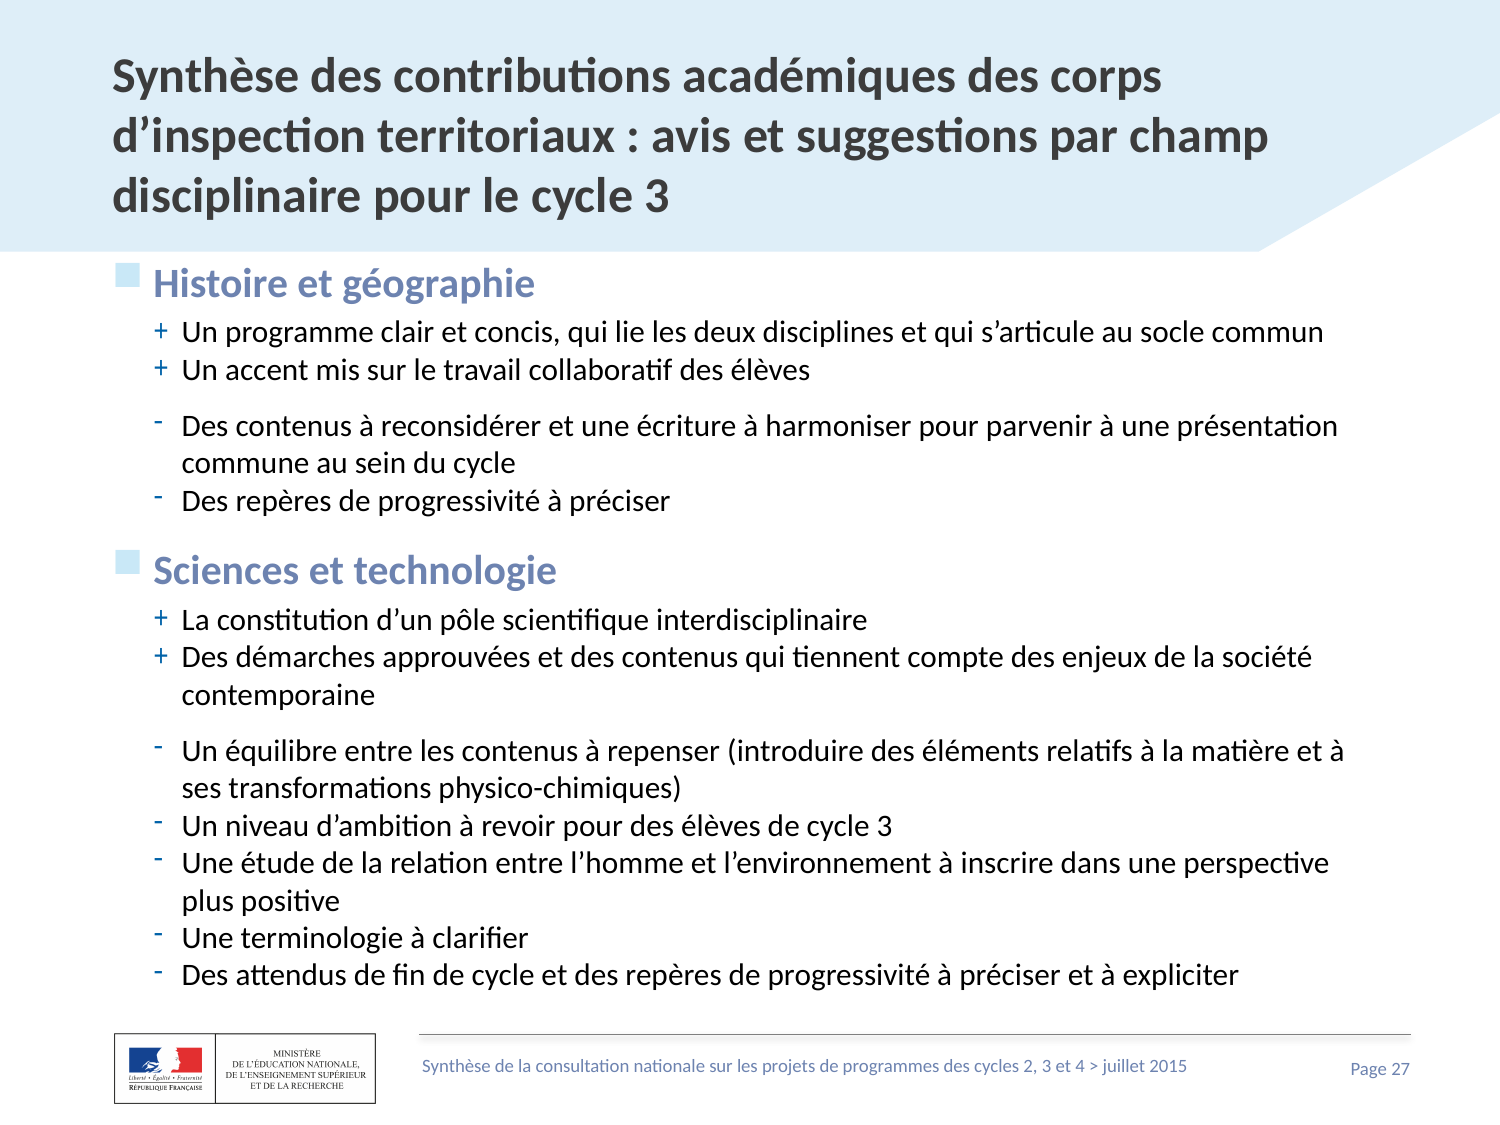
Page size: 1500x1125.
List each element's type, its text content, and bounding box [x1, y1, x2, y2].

list Histoire et géographie Un programme clair et concis, qui lie les deux disciplines et qui s’articule au socle commun Un accent mis sur le travail collaboratif des élèves Des contenus à reconsidérer et une écriture à harmoniser pour parvenir à une présentation commune au sein du cycle Des repères de progressivité à préciser Sciences et technologie La constitution d’un pôle scientifique interdisciplinaire Des démarches approuvées et des contenus qui tiennent compte des enjeux de la société contemporaine Un équilibre entre les contenus à repenser (introduire des éléments relatifs à la matière et à ses transformations physico-chimiques) Un niveau d’ambition à revoir pour des élèves de cycle 3 Une étude de la relation entre l’homme et l’environnement à inscrire dans une perspective plus positive Une terminologie à clarifier Des attendus de fin de cycle et des repères de progressivité à préciser et à expliciter [112, 255, 1388, 1012]
title Synthèse des contributions académiques des corps d’inspection territoriaux : avis et suggestions par champ disciplinaire pour le cycle 3 [112, 21, 1388, 244]
picture [112, 1031, 378, 1106]
text_box Synthèse de la consultation nationale sur les projets de programmes des cycles 2, 3 et 4 > juillet 2015 [405, 1045, 1331, 1086]
